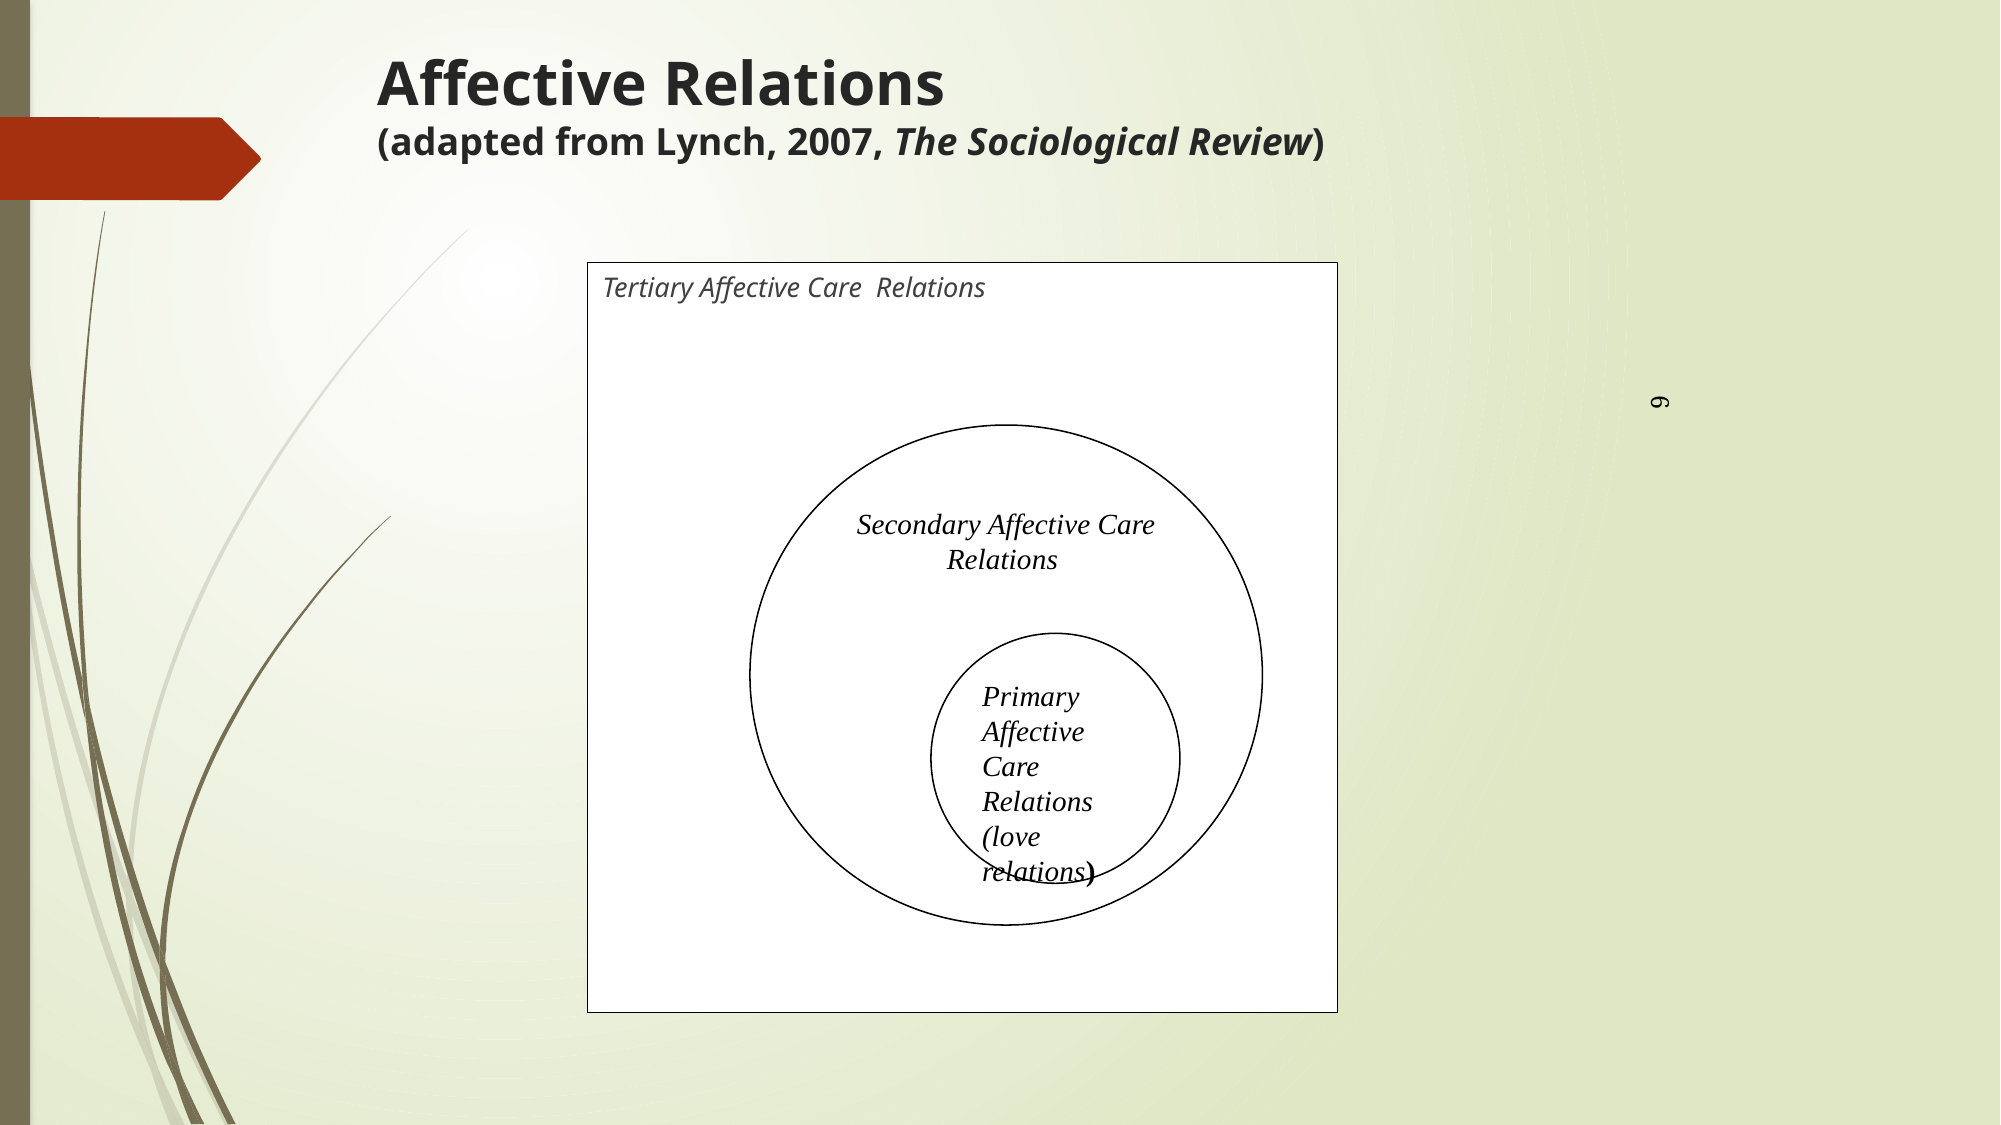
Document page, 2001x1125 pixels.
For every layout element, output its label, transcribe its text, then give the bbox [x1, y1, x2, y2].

list Tertiary Affective Care Relations [587, 262, 1338, 1013]
title Affective Relations (adapted from Lynch, 2007, The Sociological Review) [362, 37, 1638, 225]
slide_number 6 [1629, 380, 1690, 906]
text_box Primary Affective Care Relations (love relations) [930, 633, 1180, 884]
text_box Secondary Affective Care Relations [749, 425, 1263, 926]
